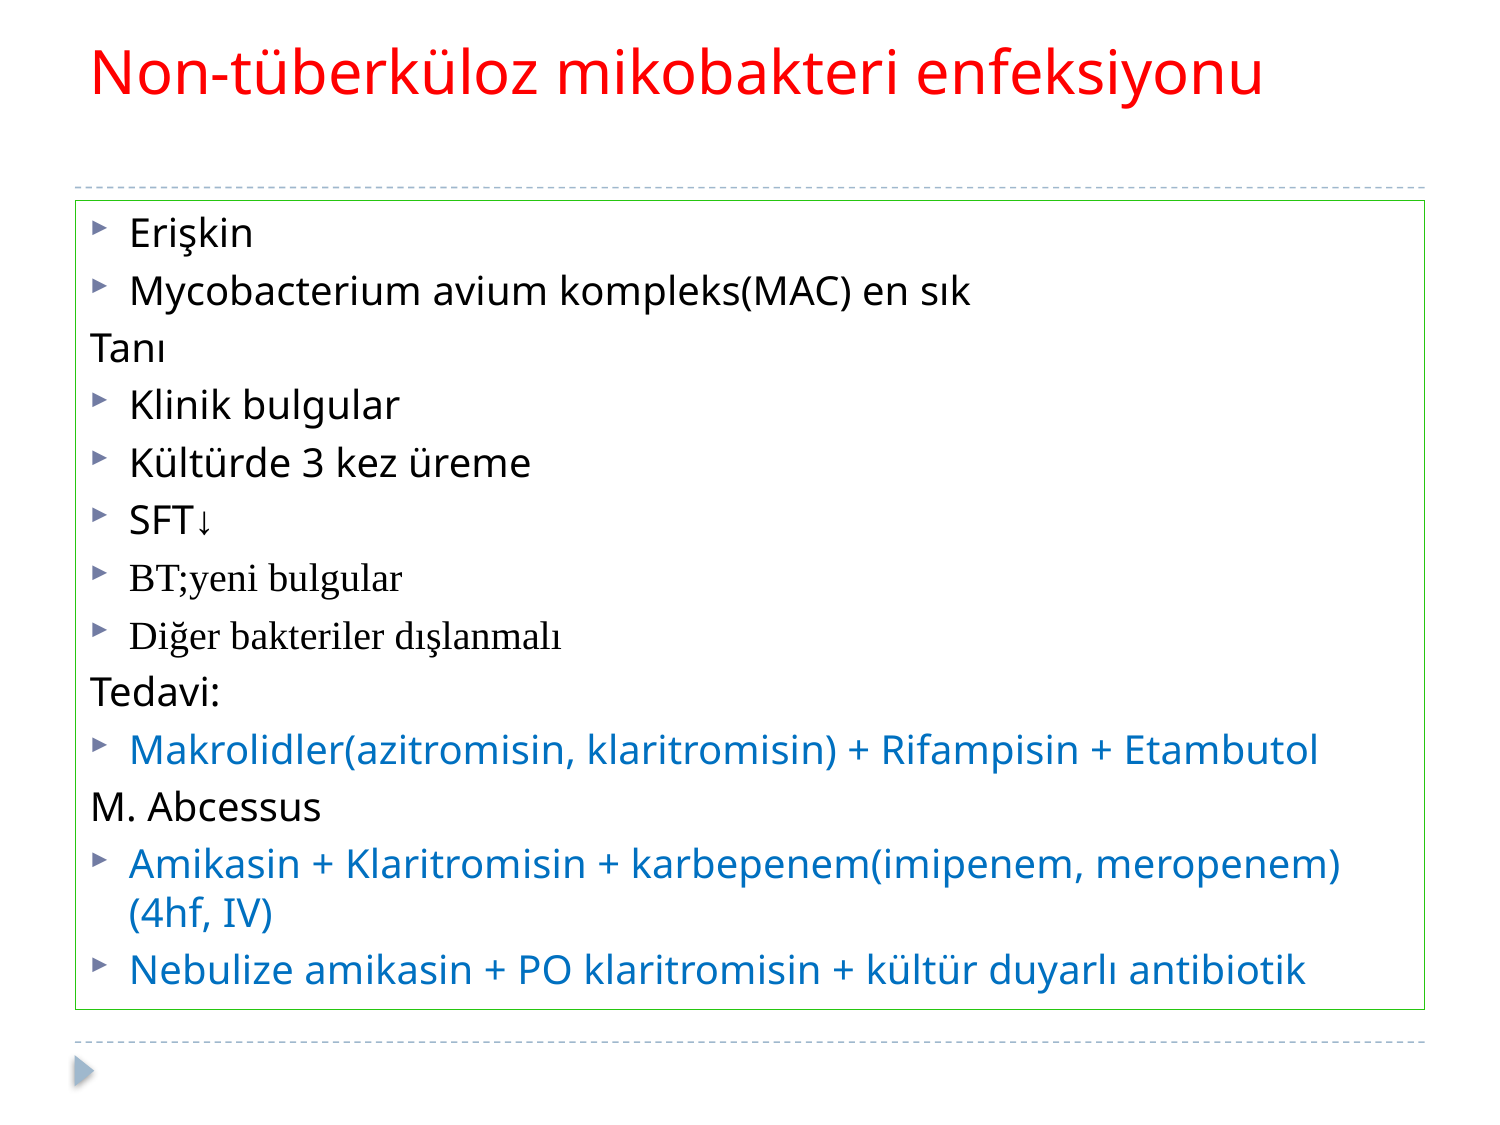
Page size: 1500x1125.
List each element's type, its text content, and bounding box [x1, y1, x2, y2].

title Non-tüberküloz mikobakteri enfeksiyonu [75, 24, 1425, 188]
list Erişkin Mycobacterium avium kompleks(MAC) en sık Tanı Klinik bulgular Kültürde 3 kez üreme SFT↓ BT;yeni bulgular Diğer bakteriler dışlanmalı Tedavi: Makrolidler(azitromisin, klaritromisin) + Rifampisin + Etambutol M. Abcessus Amikasin + Klaritromisin + karbepenem(imipenem, meropenem) (4hf, IV) Nebulize amikasin + PO klaritromisin + kültür duyarlı antibiotik [75, 200, 1425, 1010]
